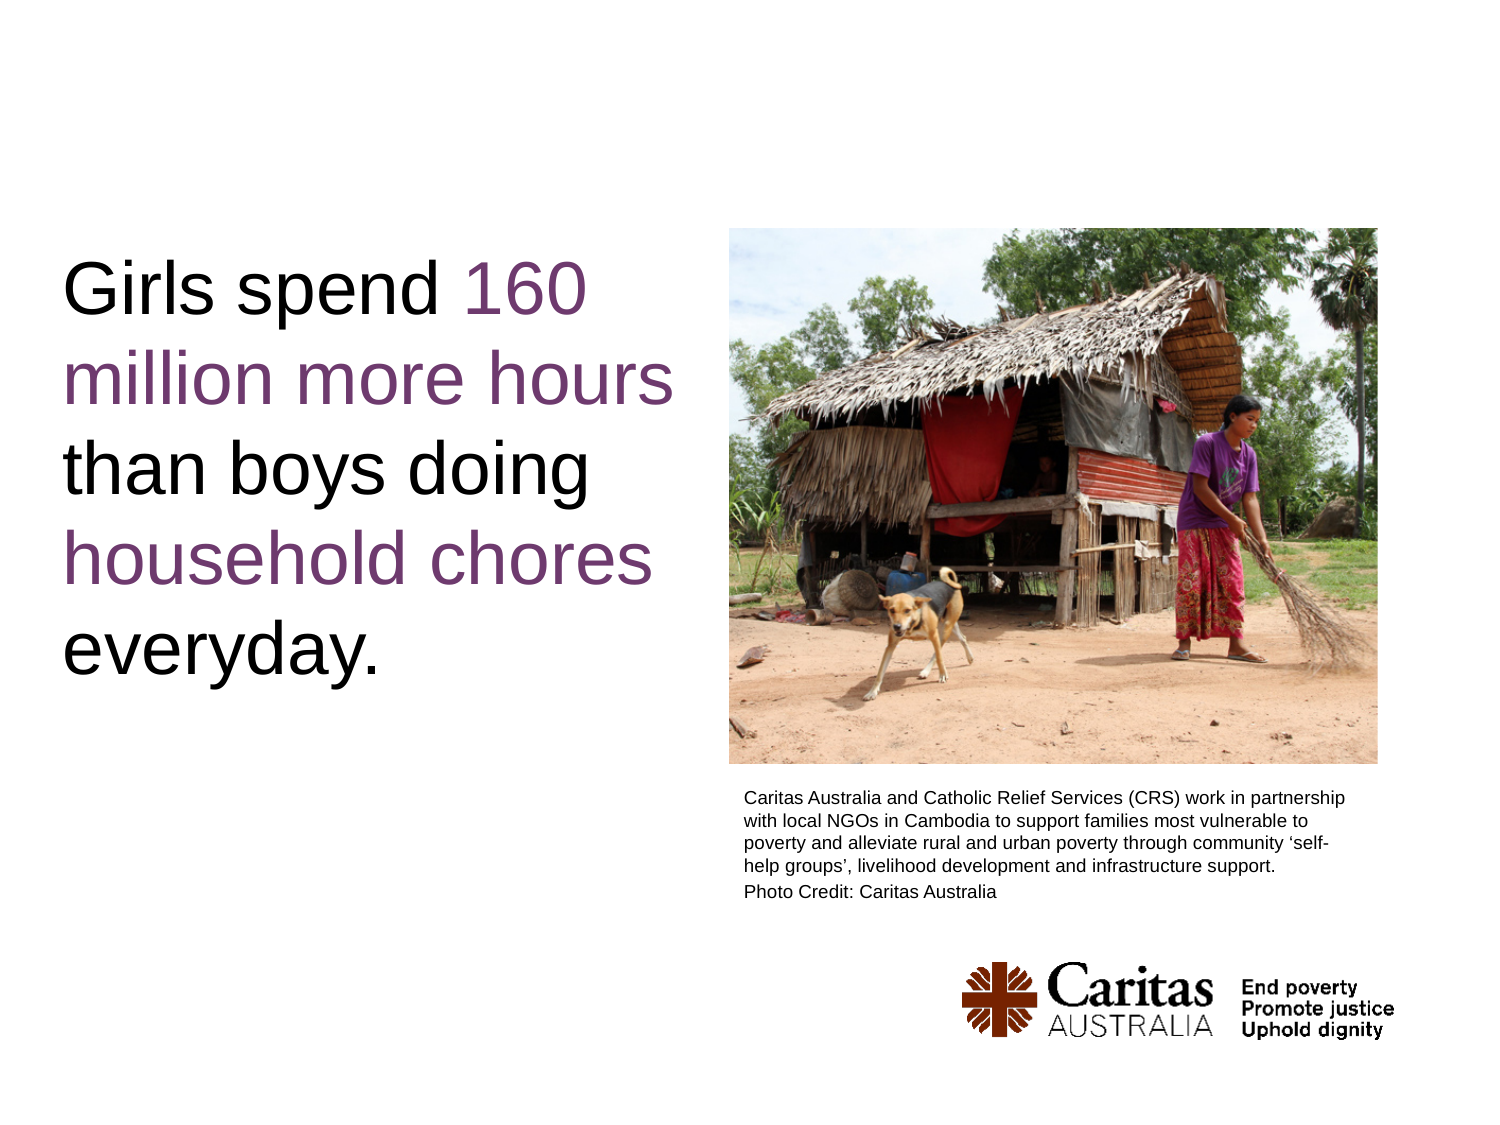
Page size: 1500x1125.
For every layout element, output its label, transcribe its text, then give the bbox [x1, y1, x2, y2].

picture [962, 962, 1394, 1040]
list Caritas Australia and Catholic Relief Services (CRS) work in partnership with local NGOs in Cambodia to support families most vulnerable to poverty and alleviate rural and urban poverty through community ‘self-help groups’, livelihood development and infrastructure support. Photo Credit: Caritas Australia [729, 778, 1371, 856]
picture [728, 228, 1378, 765]
text_box Girls spend 160 million more hours than boys doing household chores everyday. [47, 232, 712, 697]
